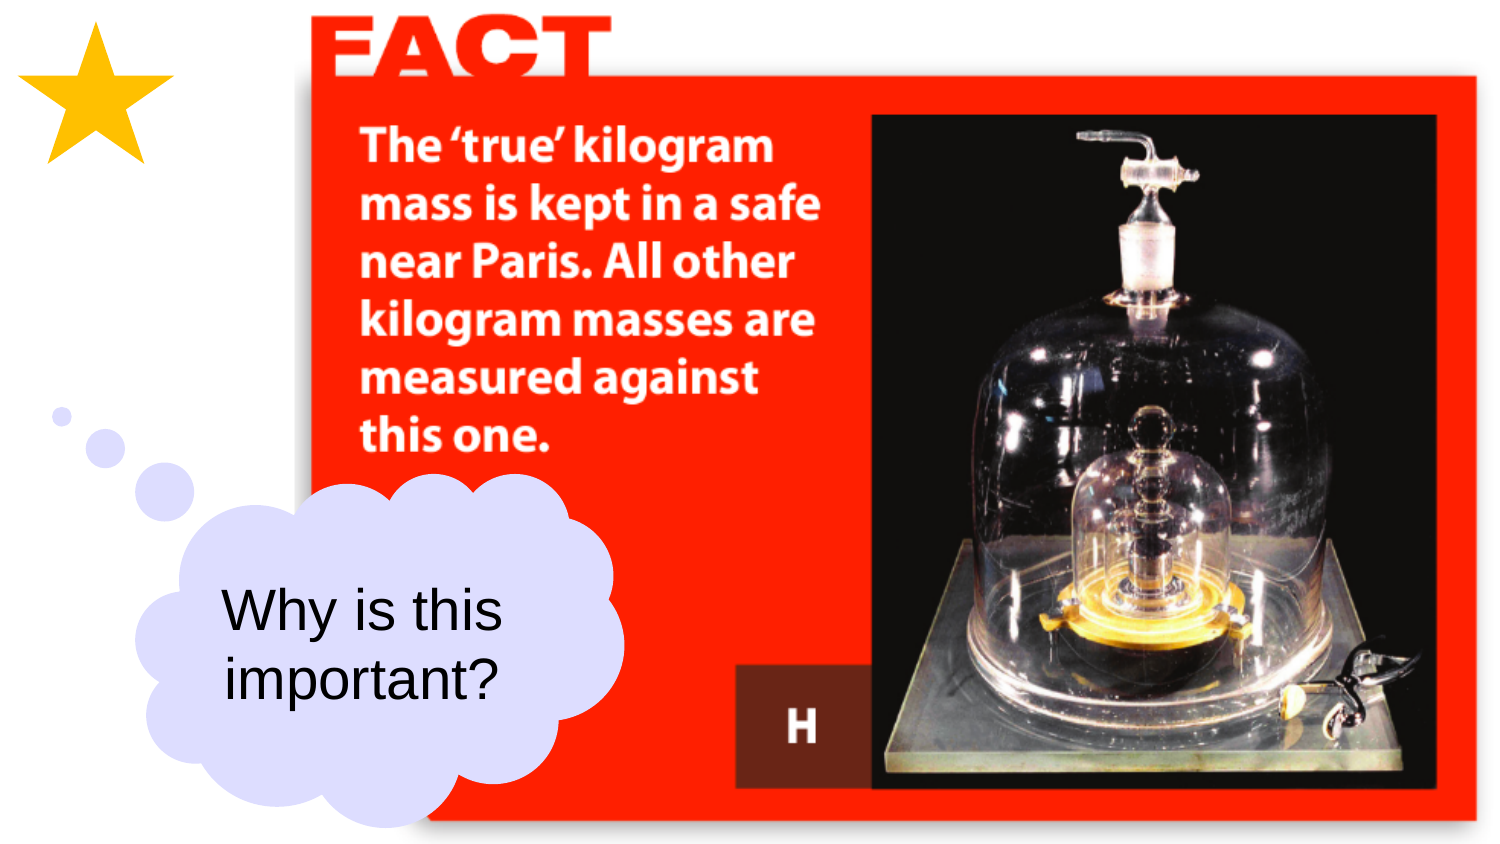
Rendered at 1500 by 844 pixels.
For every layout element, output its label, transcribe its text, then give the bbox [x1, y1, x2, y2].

text_box [15, 19, 177, 166]
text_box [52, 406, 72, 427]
text_box Why is this important? [135, 505, 270, 807]
text_box Why is this important? [85, 428, 126, 469]
text_box Why is this important? [135, 462, 195, 522]
picture [275, 0, 1500, 844]
